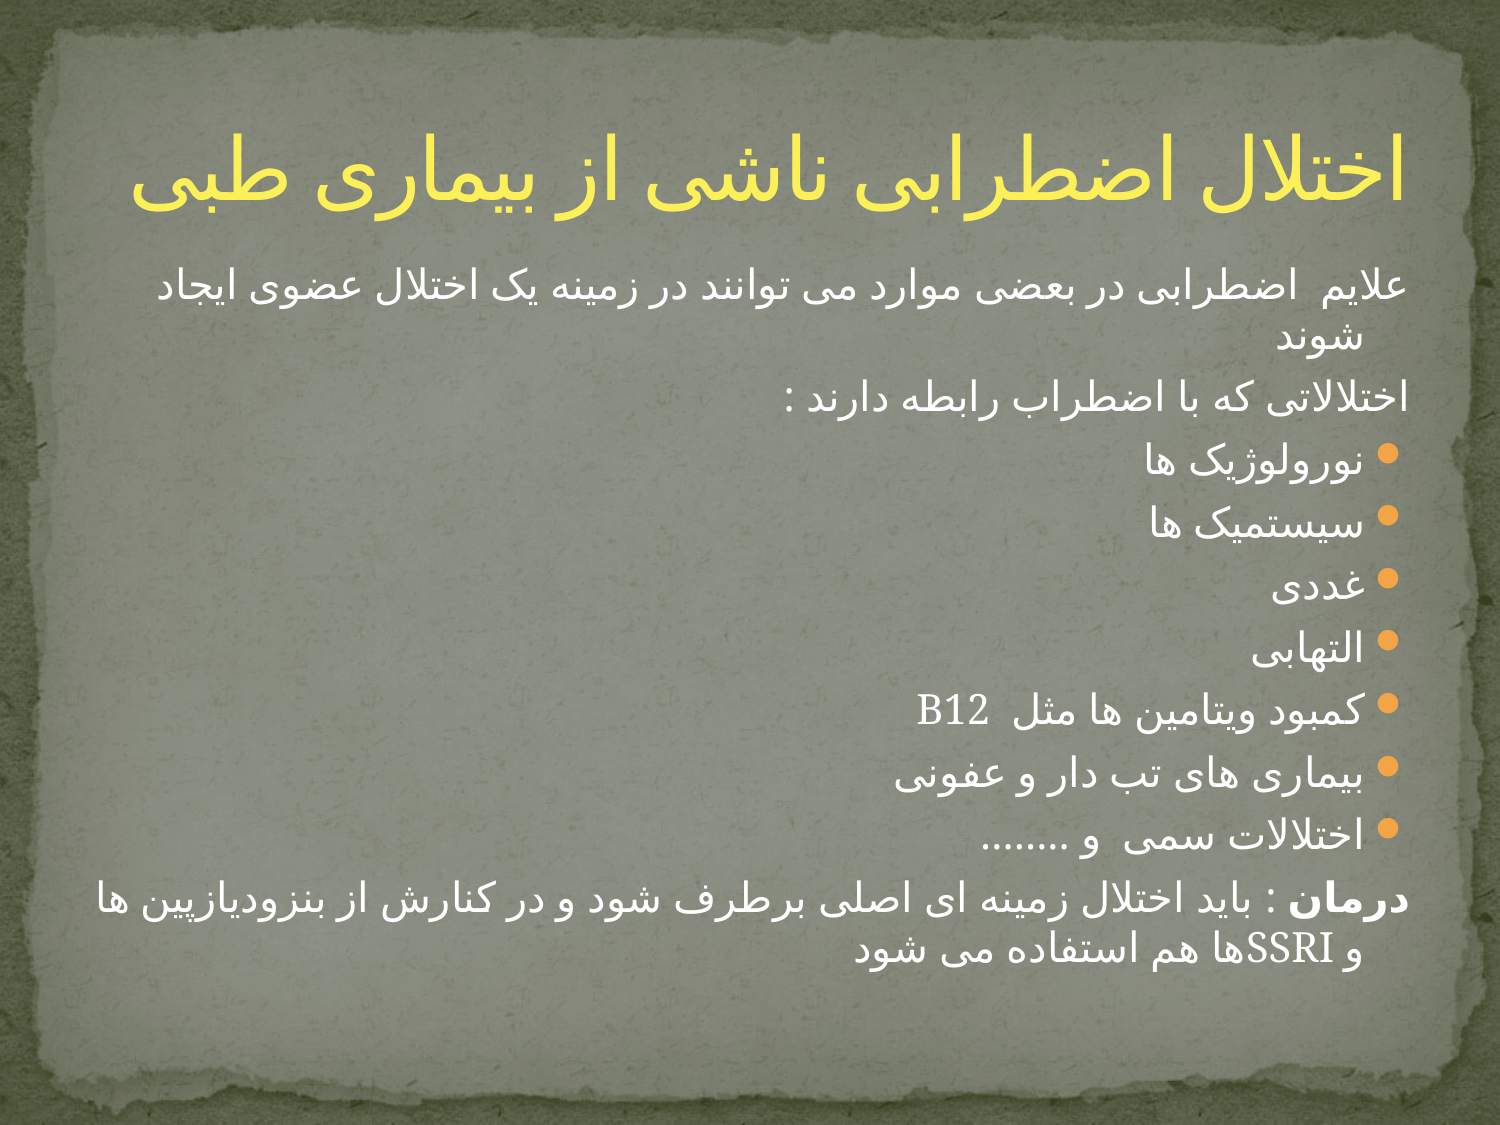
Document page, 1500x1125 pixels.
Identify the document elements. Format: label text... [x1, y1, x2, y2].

list علایم اضطرابی در بعضی موارد می توانند در زمینه یک اختلال عضوی ایجاد شوند اختلالاتی که با اضطراب رابطه دارند : نورولوژیک ها سیستمیک ها غددی التهابی کمبود ویتامین ها مثل B12 بیماری های تب دار و عفونی اختلالات سمی و ........ درمان : باید اختلال زمینه ای اصلی برطرف شود و در کنارش از بنزودیازپین ها و SSRIها هم استفاده می شود [75, 249, 1425, 1000]
title اختلال اضطرابی ناشی از بیماری طبی [74, 24, 1425, 225]
